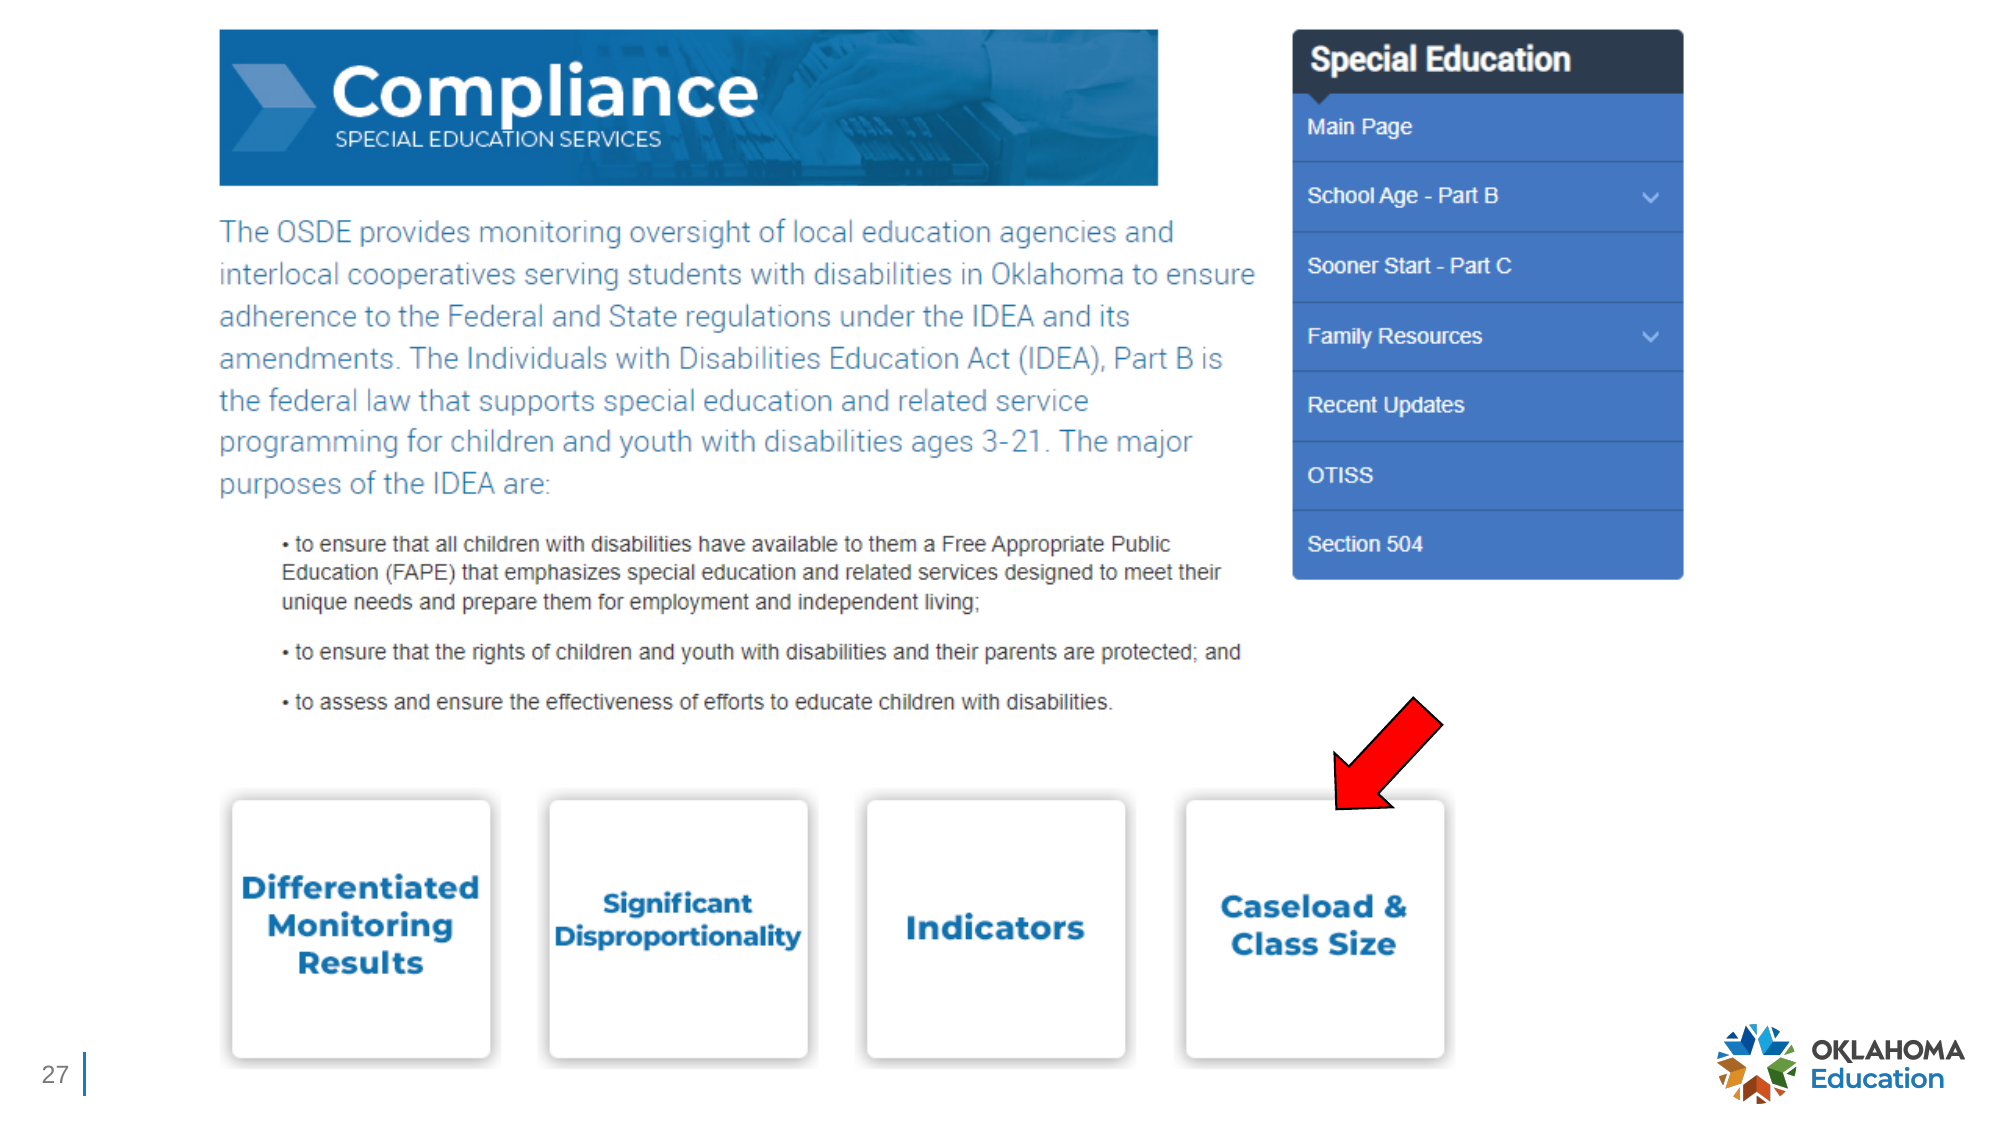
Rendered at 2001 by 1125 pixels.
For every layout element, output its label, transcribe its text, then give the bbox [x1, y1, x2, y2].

picture [209, 22, 1687, 1074]
slide_number 27 [0, 1043, 85, 1104]
picture [1717, 1024, 1965, 1104]
